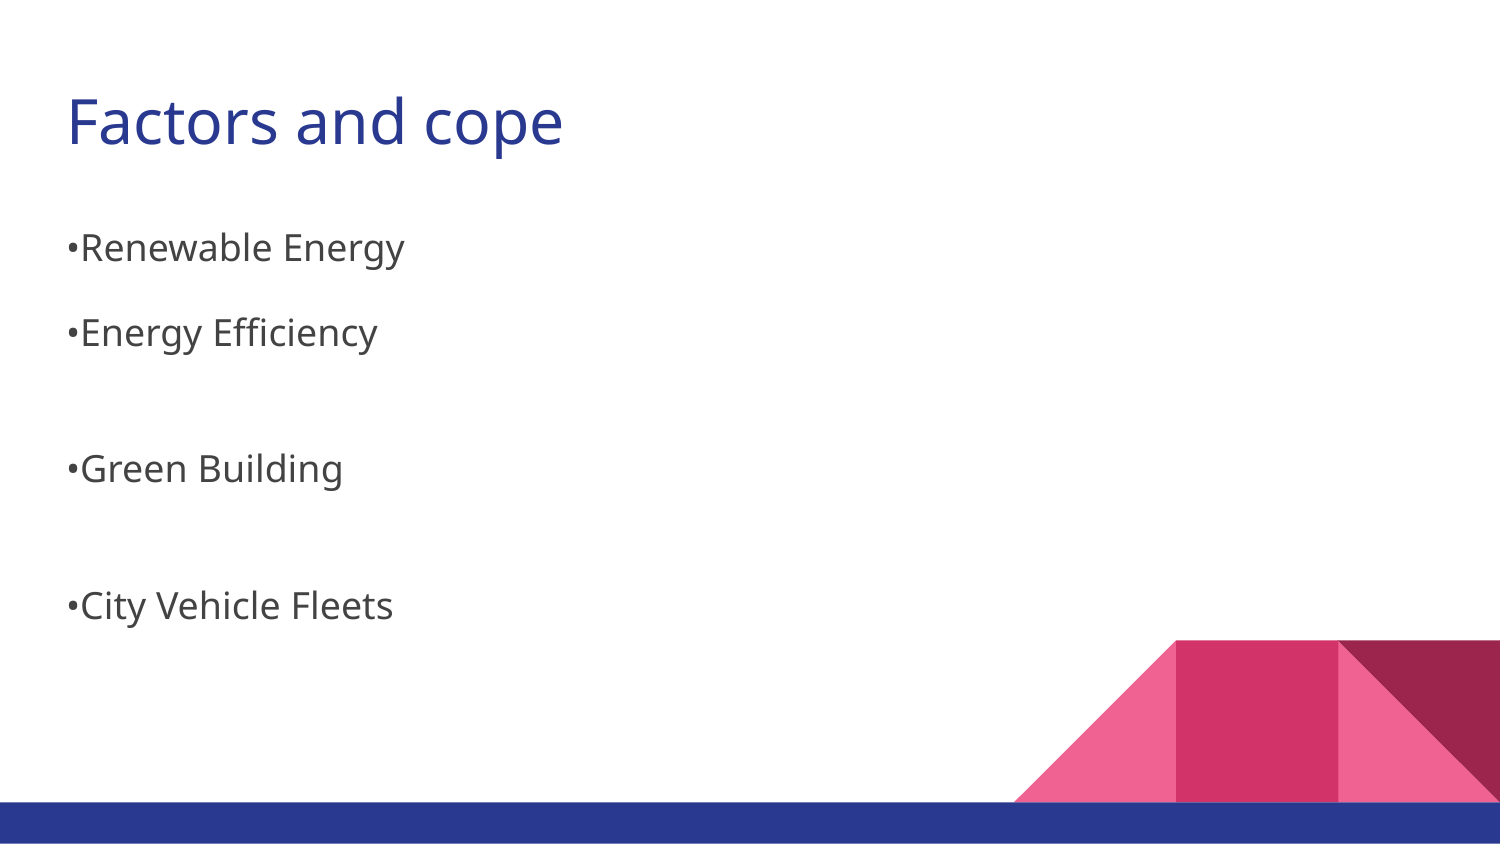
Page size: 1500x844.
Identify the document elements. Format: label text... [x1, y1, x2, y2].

title Factors and cope [51, 67, 1449, 167]
list •Renewable Energy •Energy Efficiency •Green Building •City Vehicle Fleets [51, 201, 1449, 750]
